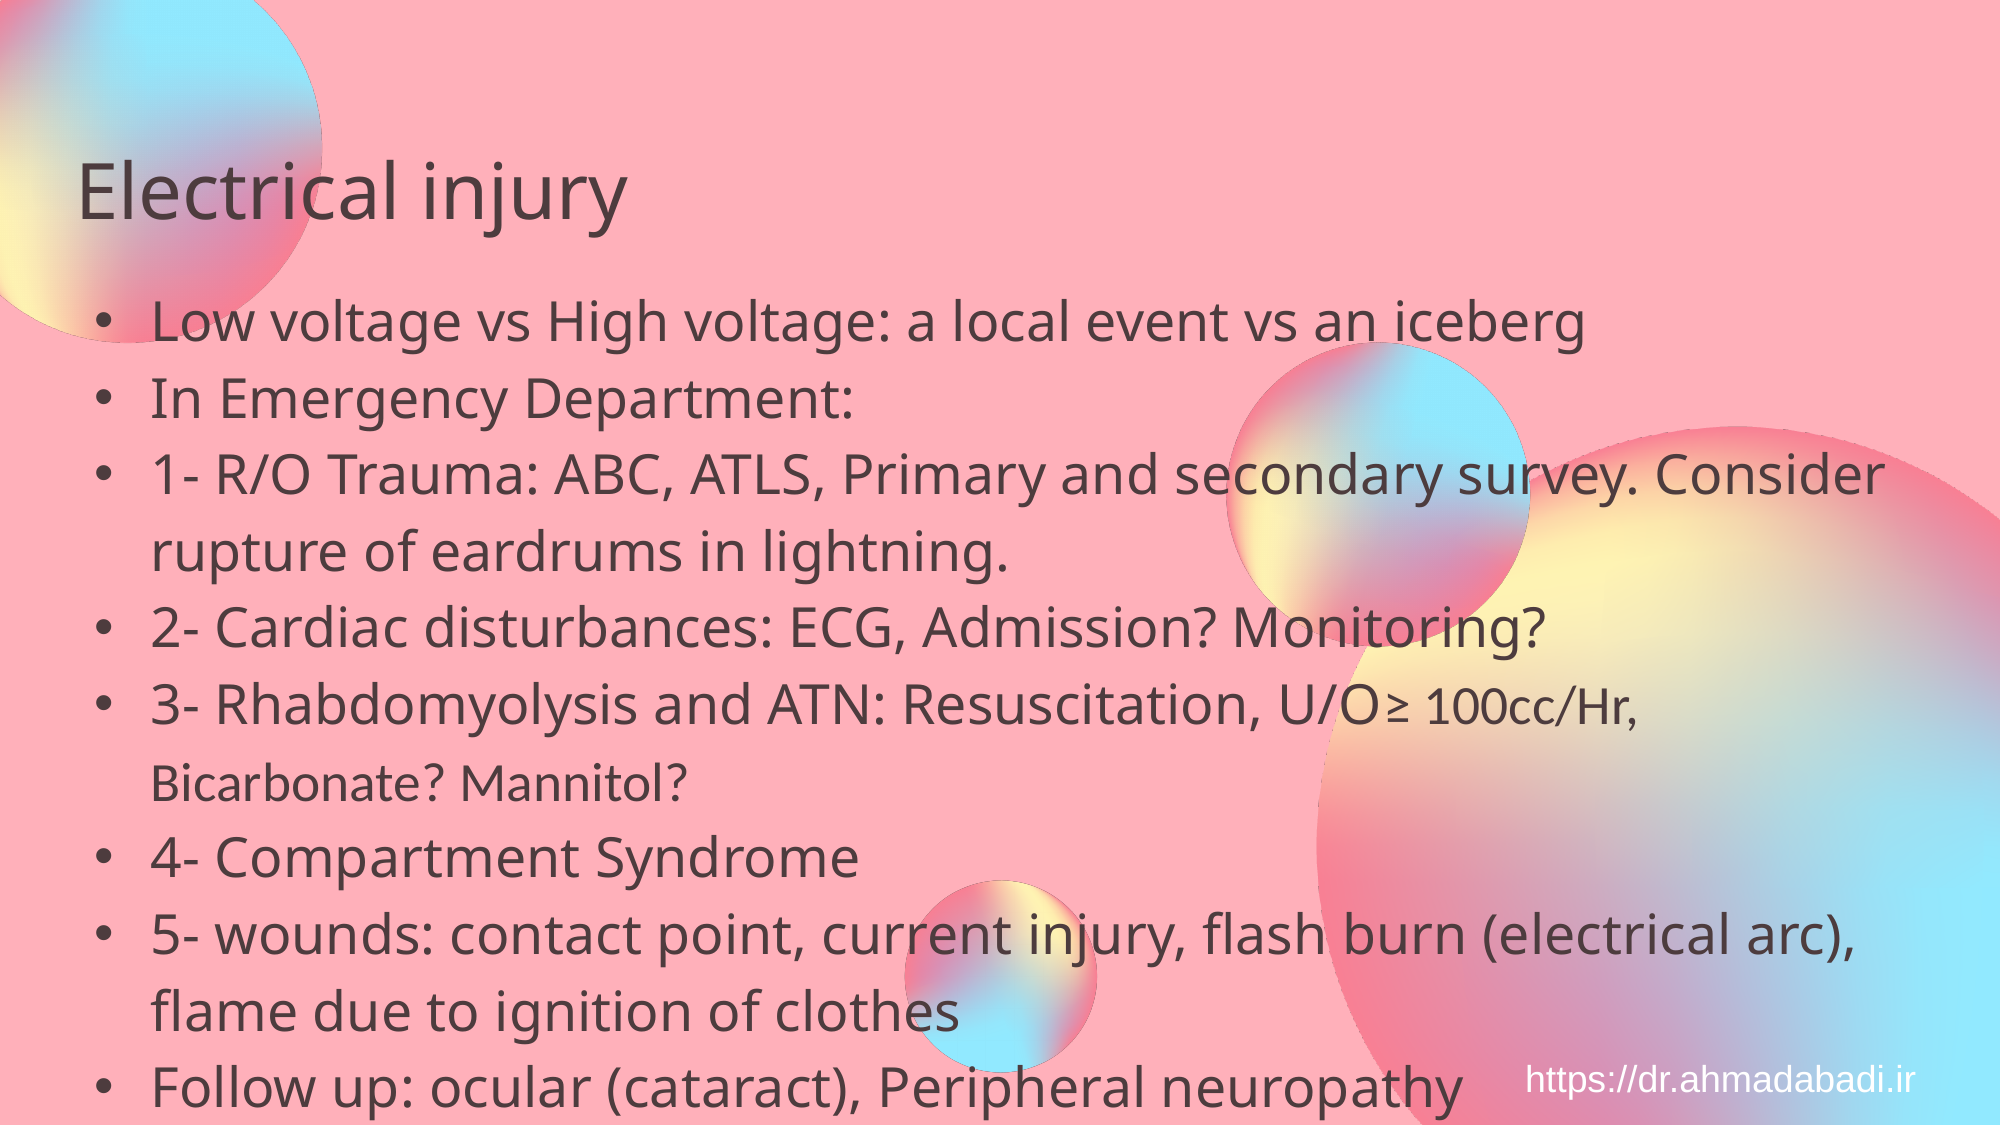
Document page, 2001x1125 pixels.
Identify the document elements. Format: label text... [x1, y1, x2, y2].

subtitle Low voltage vs High voltage: a local event vs an iceberg In Emergency Department: 1- R/O Trauma: ABC, ATLS, Primary and secondary survey. Consider rupture of eardrums in lightning. 2- Cardiac disturbances: ECG, Admission? Monitoring? 3- Rhabdomyolysis and ATN: Resuscitation, U/O≥ 100cc/Hr, Bicarbonate? Mannitol? 4- Compartment Syndrome 5- wounds: contact point, current injury, flash burn (electrical arc), flame due to ignition of clothes Follow up: ocular (cataract), Peripheral neuropathy [60, 261, 1944, 1097]
picture [931, 1097, 956, 1104]
picture [1289, 400, 2000, 1125]
title Electrical injury [60, 135, 1962, 241]
text_box https://dr.ahmadabadi.ir [1510, 1047, 1981, 1108]
picture [0, 0, 337, 355]
